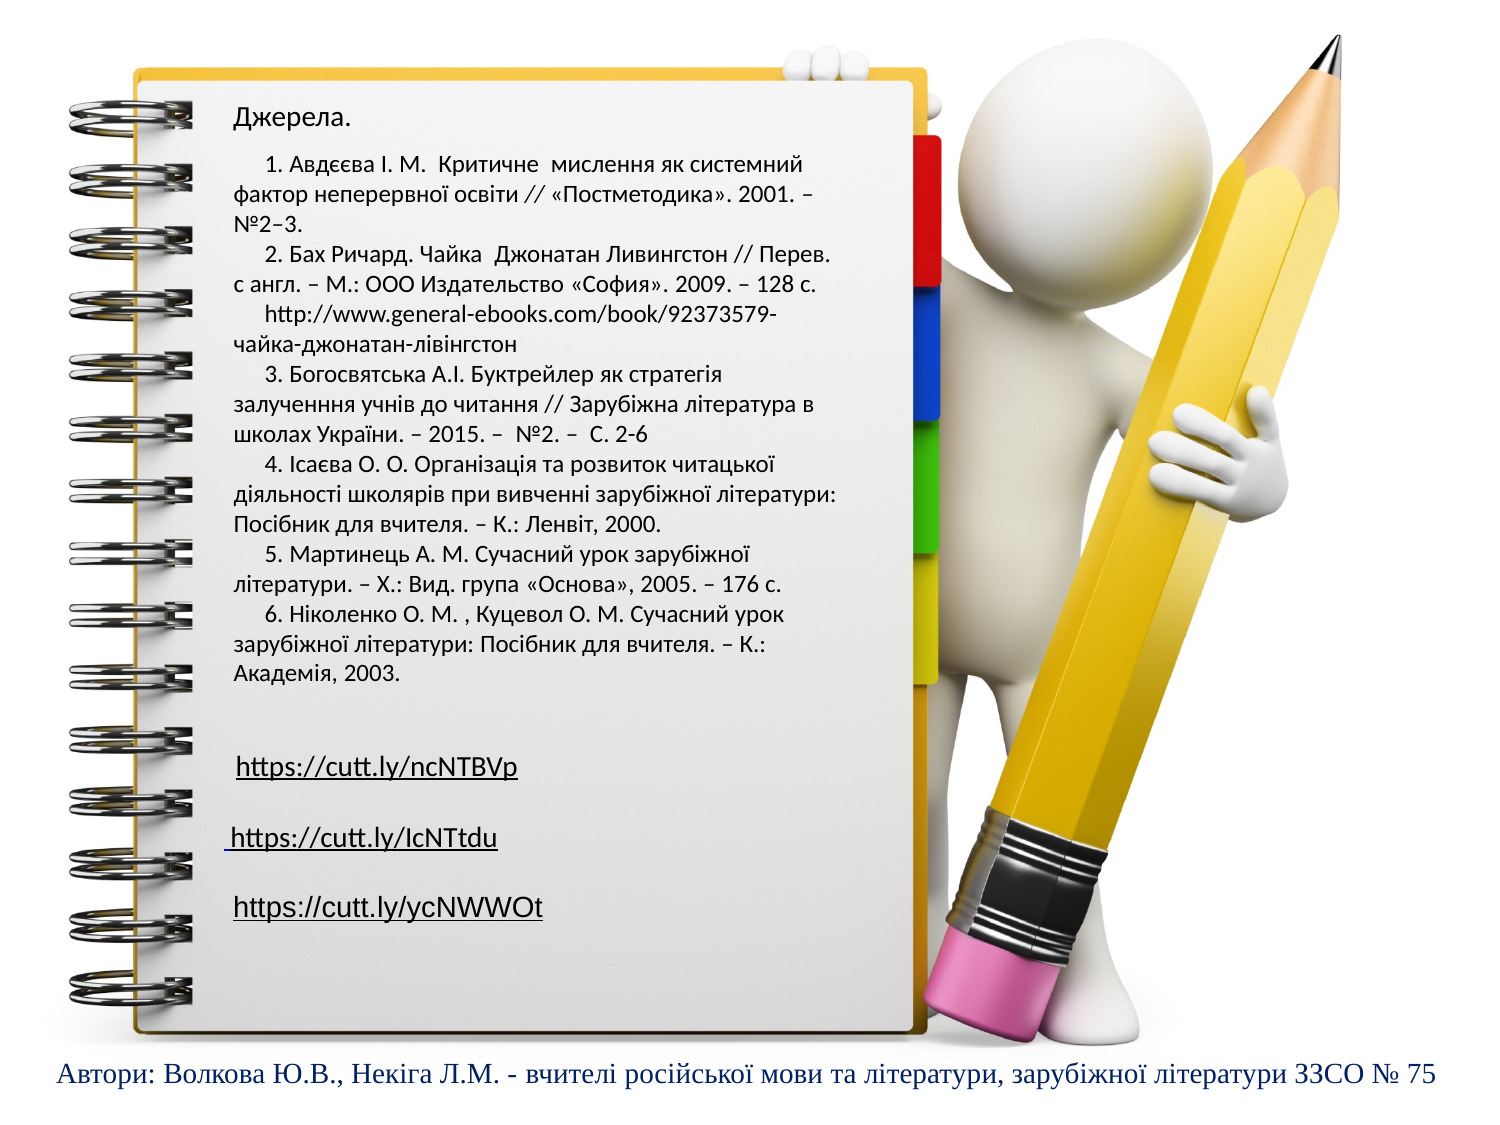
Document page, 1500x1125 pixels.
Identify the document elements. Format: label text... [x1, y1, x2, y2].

text_box Автори: Волкова Ю.В., Некіга Л.М. - вчителі російської мови та літератури, зарубіжної літератури ЗЗСО № 75 [1410, 1046, 1459, 1097]
picture [0, 0, 1407, 1125]
